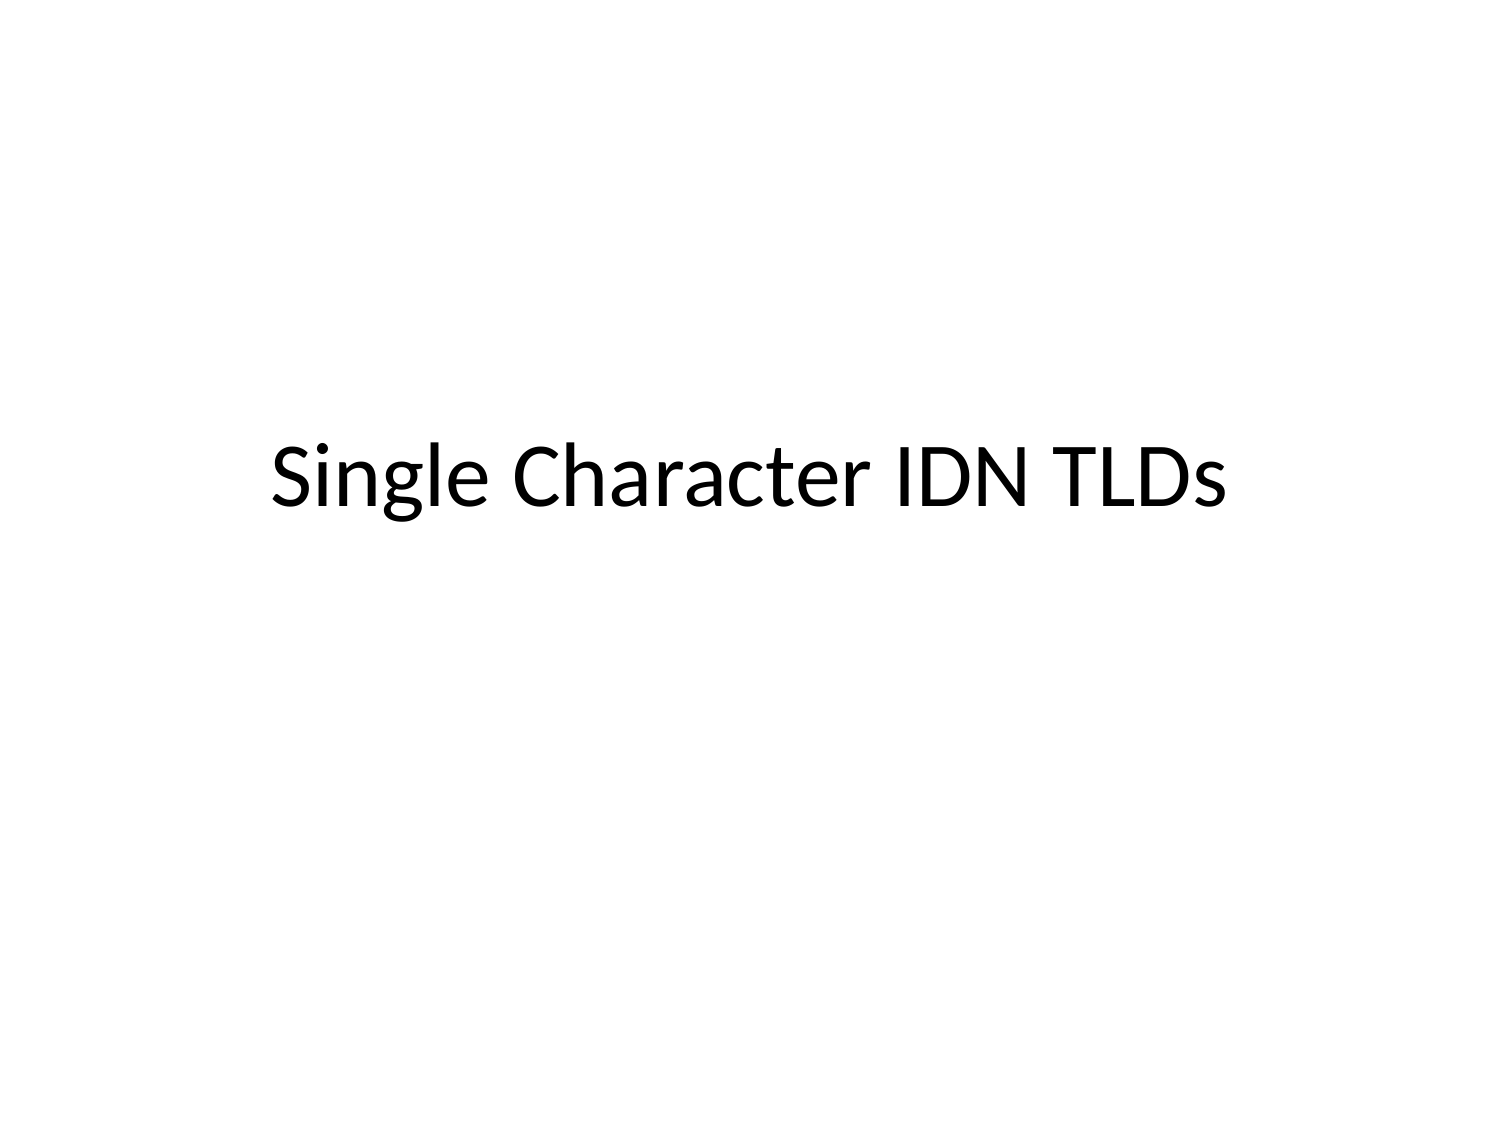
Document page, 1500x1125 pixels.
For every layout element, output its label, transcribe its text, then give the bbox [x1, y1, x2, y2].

title Single Character IDN TLDs [112, 349, 1388, 591]
